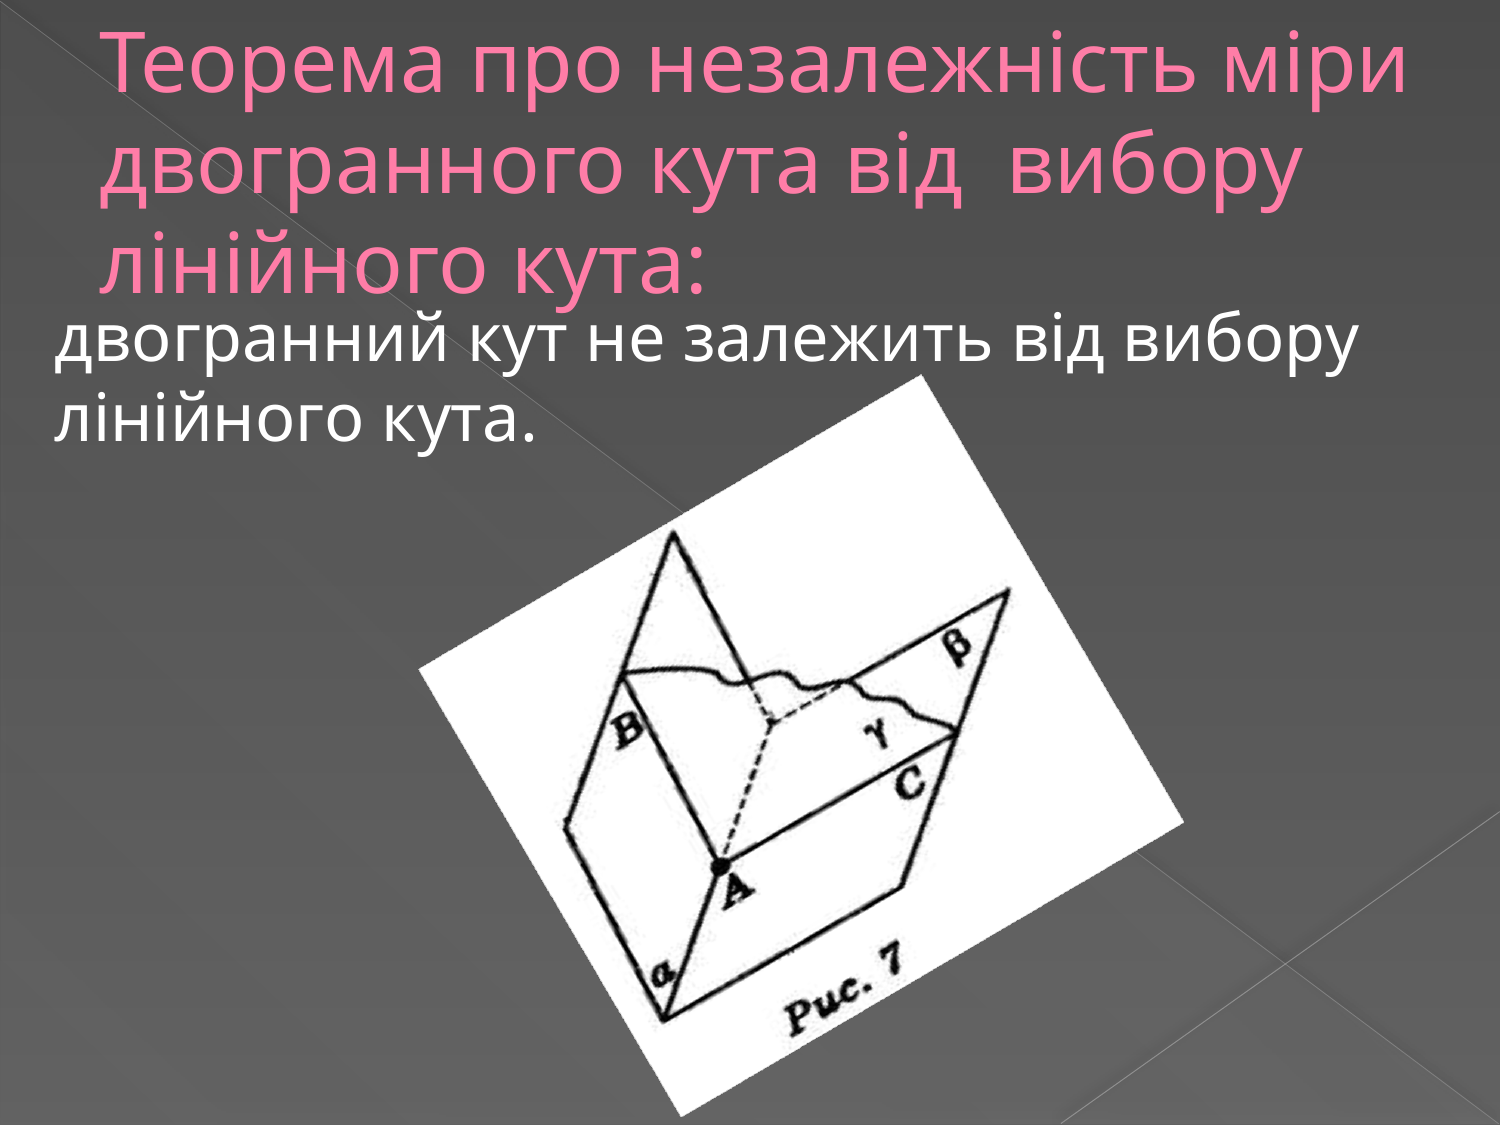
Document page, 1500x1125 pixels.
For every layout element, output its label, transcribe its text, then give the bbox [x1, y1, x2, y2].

list двогранний кут не залежить від вибору лінійного кута. [29, 287, 1414, 796]
title Теорема про незалежність міри двогранного кута від вибору лінійного кута: [0, 0, 1483, 319]
picture [420, 376, 1183, 1116]
